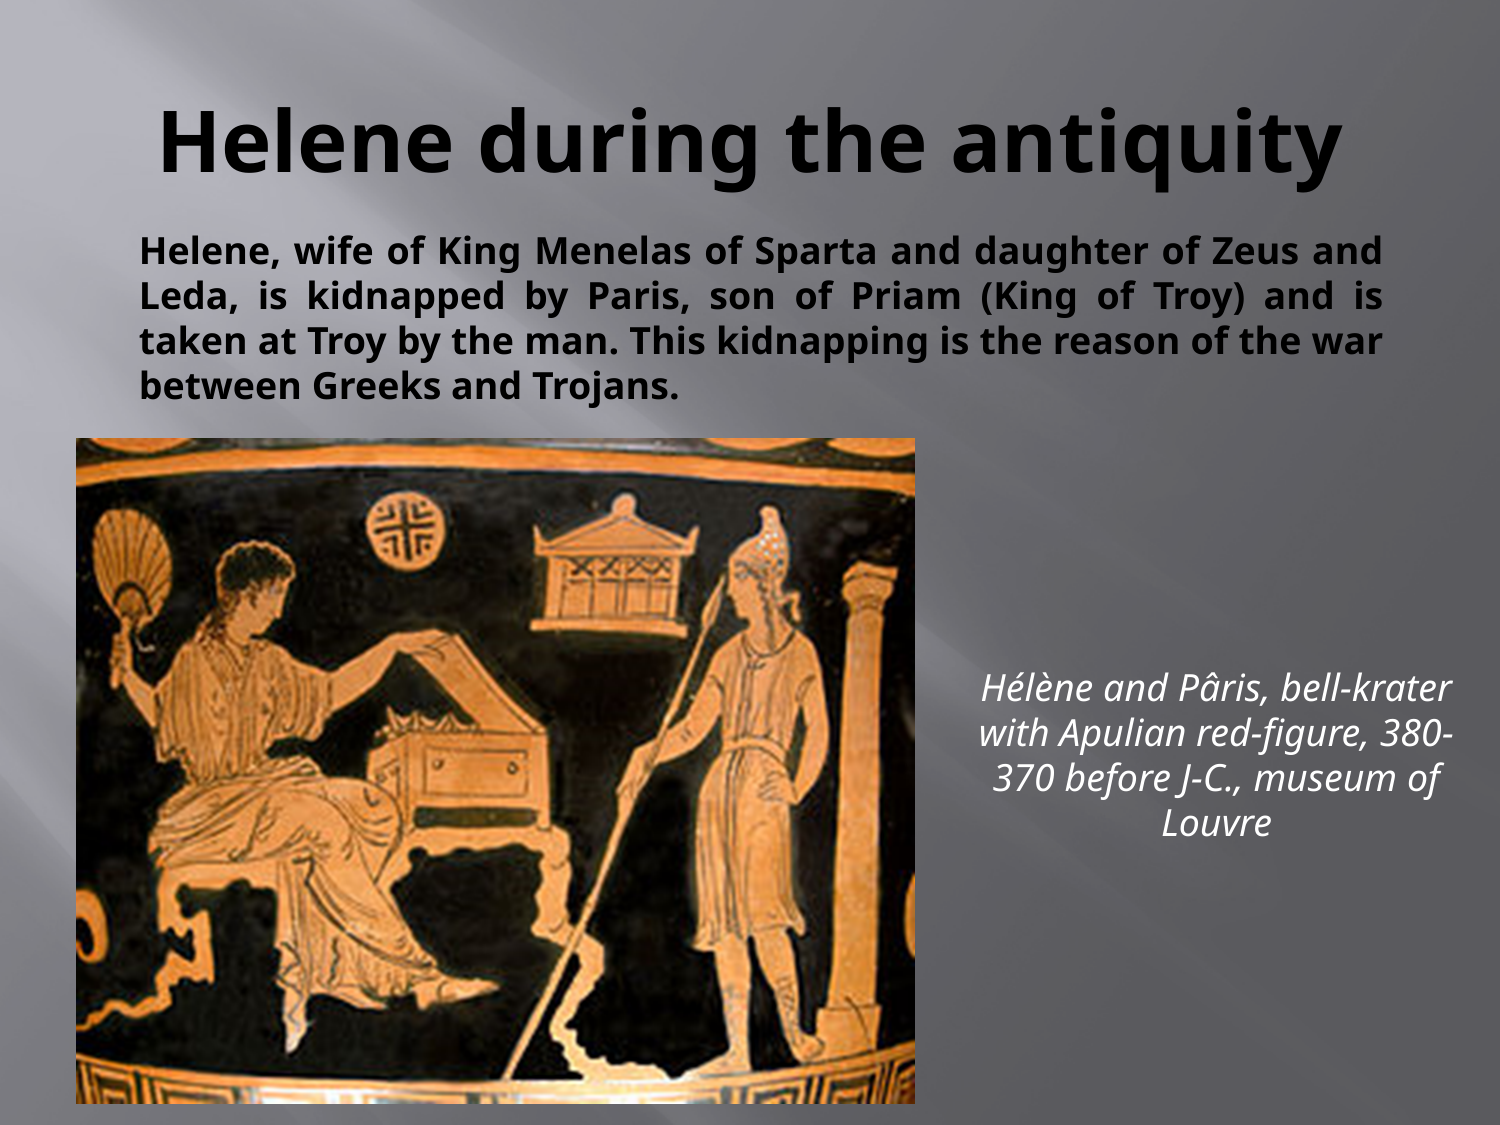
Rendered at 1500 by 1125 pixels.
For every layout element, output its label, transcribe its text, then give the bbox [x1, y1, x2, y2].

title Helene during the antiquity [75, 45, 1425, 233]
text_box Hélène and Pâris, bell-krater with Apulian red-figure, 380-370 before J-C., museum of Louvre [959, 656, 1483, 852]
picture [76, 438, 915, 1104]
text_box Helene, wife of King Menelas of Sparta and daughter of Zeus and Leda, is kidnapped by Paris, son of Priam (King of Troy) and is taken at Troy by the man. This kidnapping is the reason of the war between Greeks and Trojans. [123, 233, 1400, 415]
